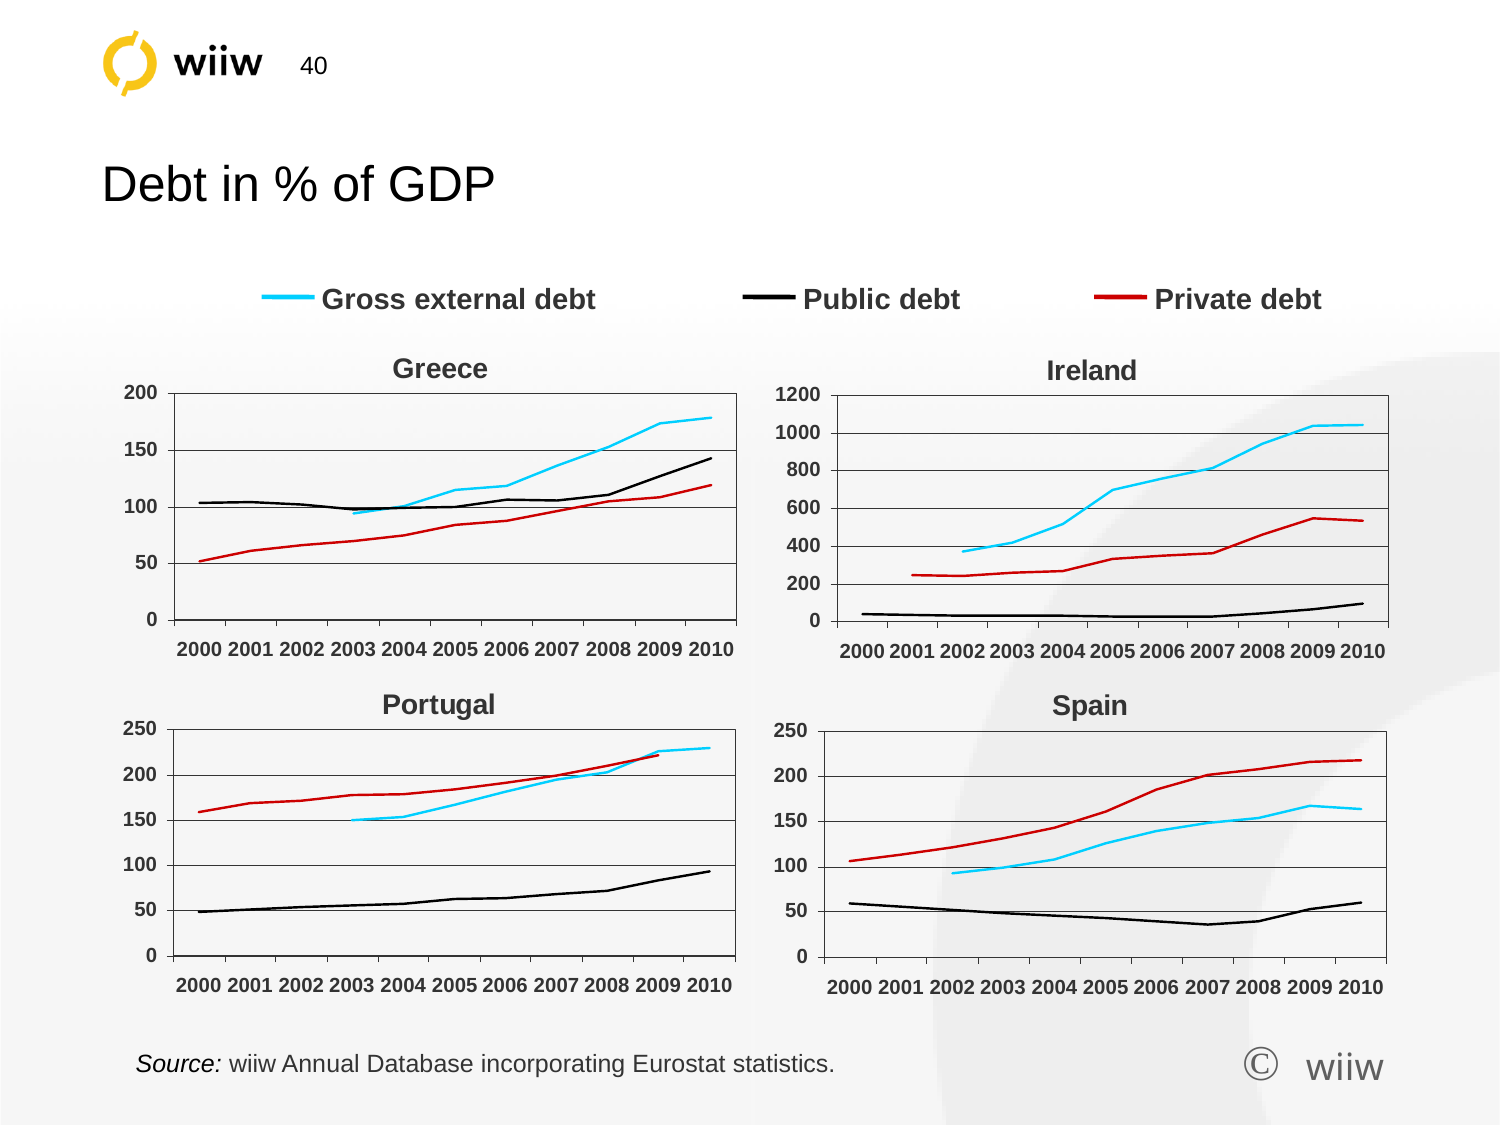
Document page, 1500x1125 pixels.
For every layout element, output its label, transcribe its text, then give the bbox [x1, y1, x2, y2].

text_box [98, 327, 750, 661]
picture [97, 24, 268, 101]
text_box Source: wiiw Annual Database incorporating Eurostat statistics. [120, 1040, 1500, 1085]
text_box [748, 664, 1416, 1060]
title Debt in % of GDP [86, 131, 1397, 320]
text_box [96, 663, 749, 1058]
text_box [261, 279, 1322, 316]
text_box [749, 328, 1417, 665]
